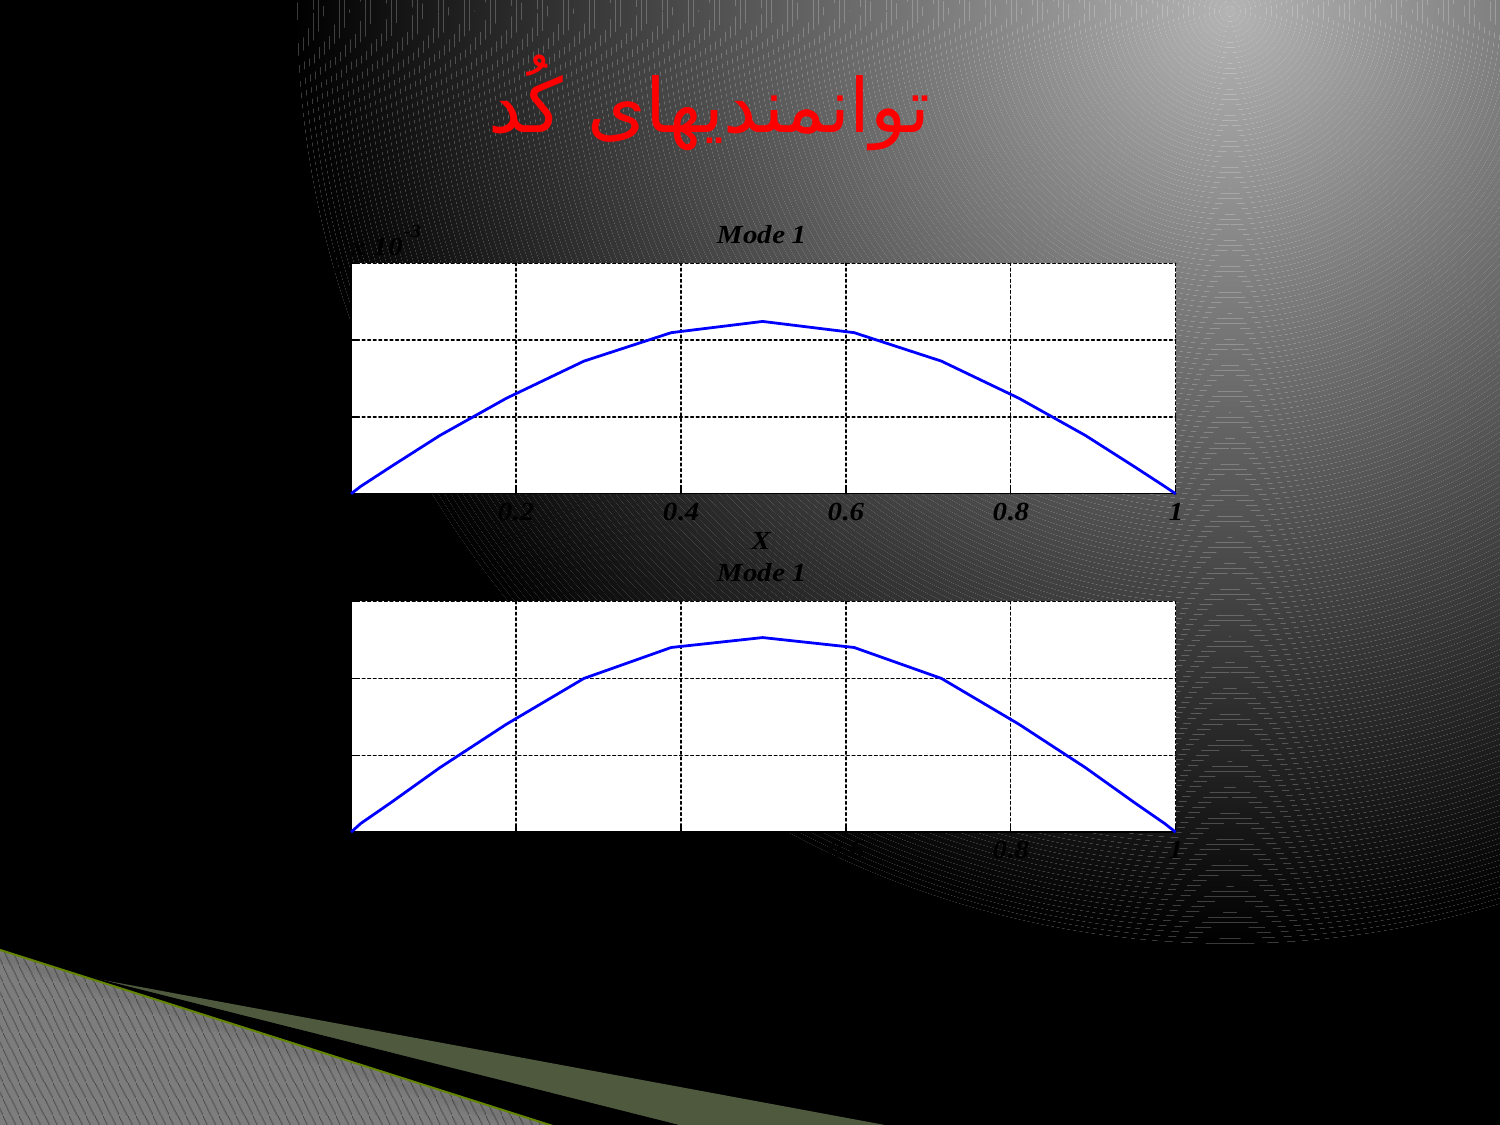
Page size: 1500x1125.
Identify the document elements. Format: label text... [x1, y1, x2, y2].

picture [212, 199, 1278, 915]
text_box توانمندیهای کُد [62, 0, 1357, 218]
picture [0, 952, 543, 1125]
